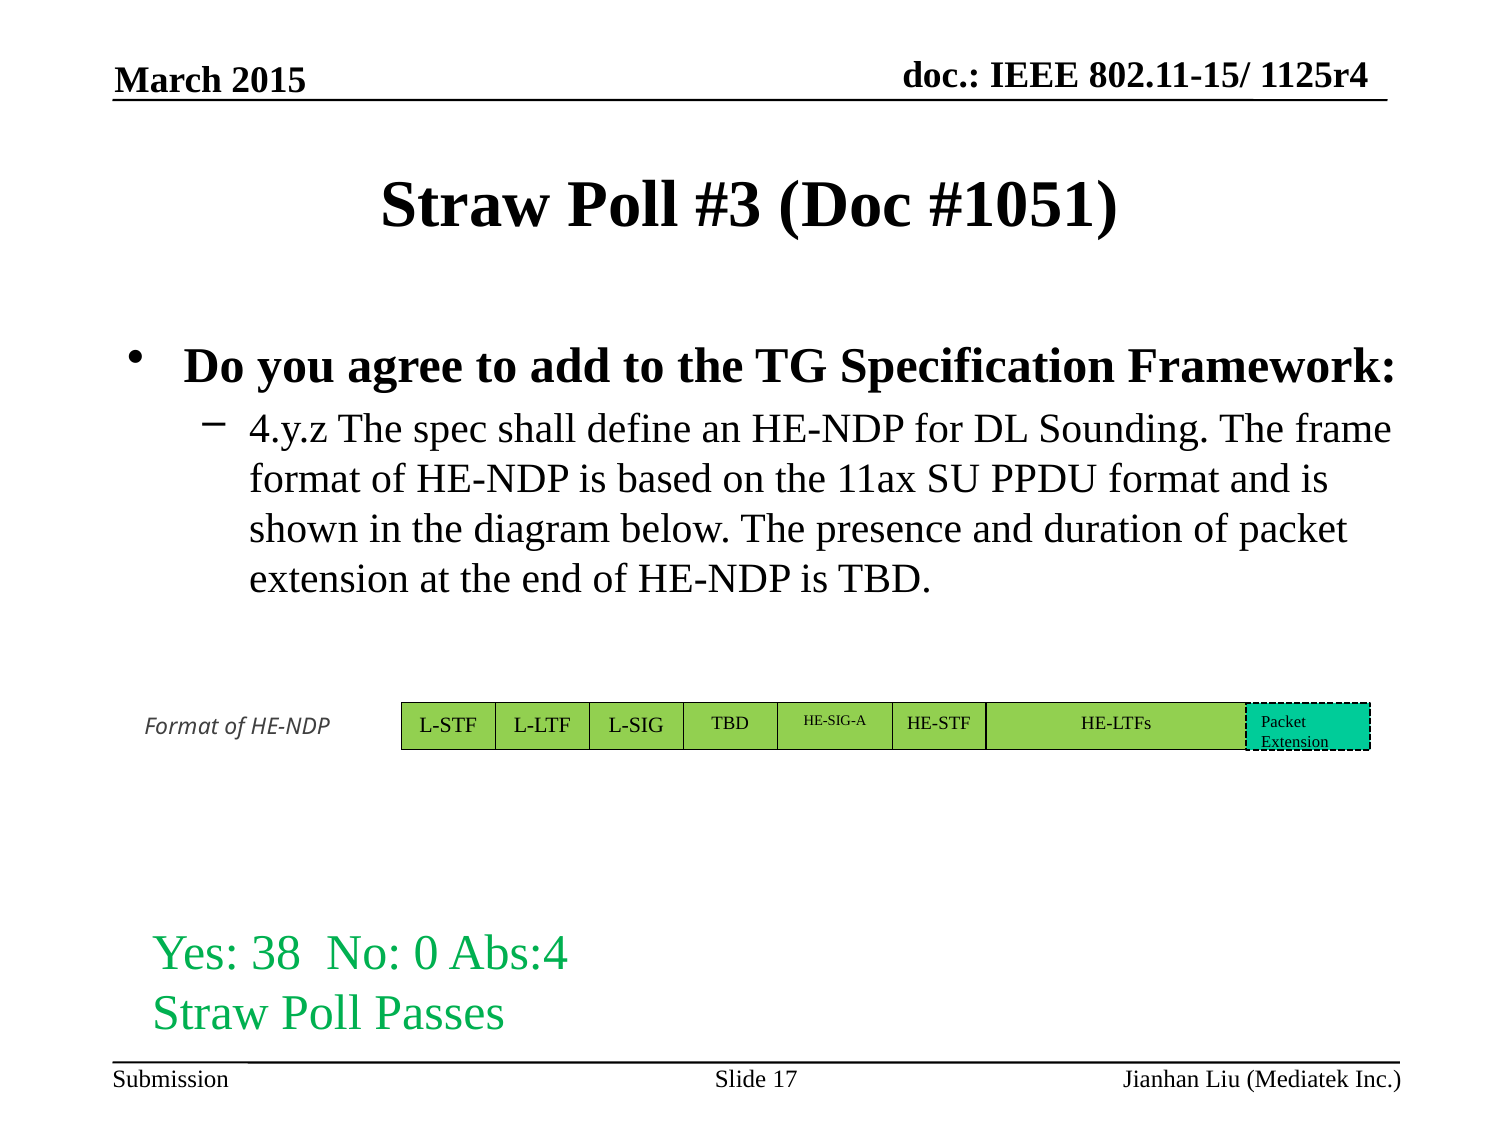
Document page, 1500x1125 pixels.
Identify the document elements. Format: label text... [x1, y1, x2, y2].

text_box HE-STF [892, 702, 986, 750]
title Straw Poll #3 (Doc #1051) [112, 112, 1388, 288]
text_box HE-LTFs [986, 702, 1246, 750]
text_box L-STF [401, 702, 495, 750]
text_box L-SIG [589, 702, 683, 750]
text_box Do you agree to add to the TG Specification Framework: 4.y.z The spec shall define an HE-NDP for DL Sounding. The frame format of HE-NDP is based on the 11ax SU PPDU format and is shown in the diagram below. The presence and duration of packet extension at the end of HE-NDP is TBD. [112, 324, 1450, 1038]
text_box TBD [683, 702, 777, 750]
text_box Packet Extension [1246, 702, 1371, 750]
text_box HE-SIG-A [777, 702, 892, 750]
footer Jianhan Liu (Mediatek Inc.) [1118, 1061, 1402, 1093]
slide_number Slide 17 [712, 1061, 800, 1093]
text_box Yes: 38 No: 0 Abs:4 Straw Poll Passes [137, 912, 1100, 1048]
text_box L-LTF [495, 702, 589, 750]
text_box Format of HE-NDP [129, 707, 380, 747]
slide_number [114, 54, 309, 101]
